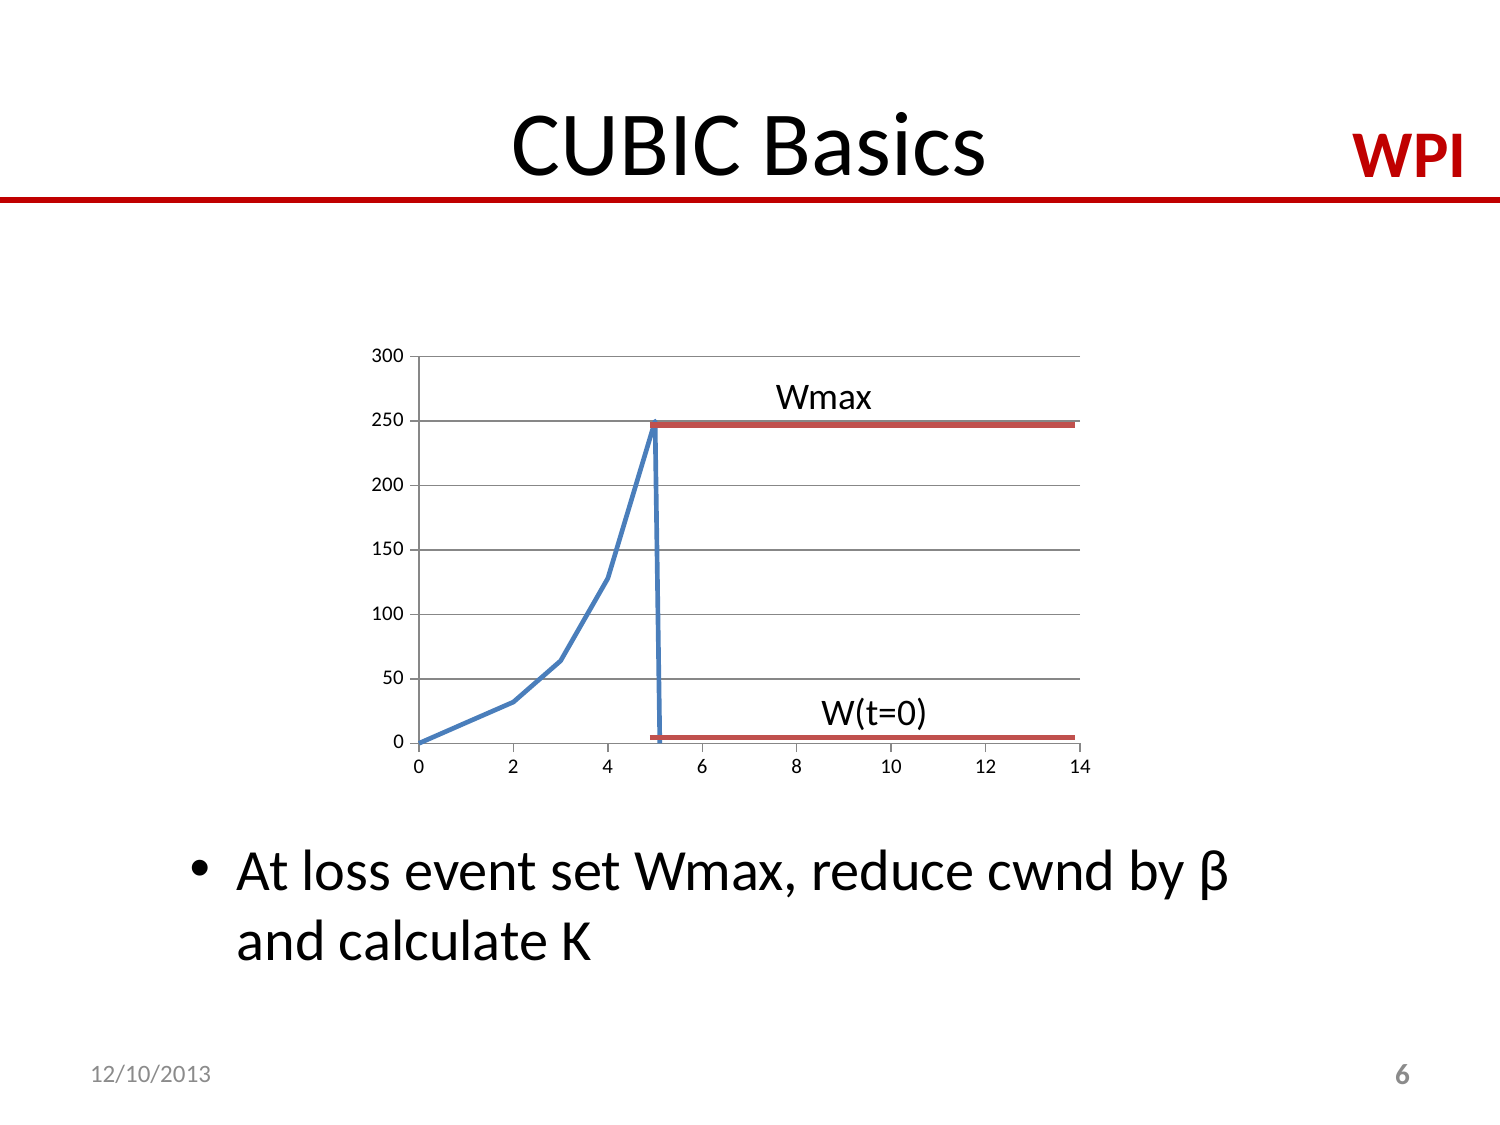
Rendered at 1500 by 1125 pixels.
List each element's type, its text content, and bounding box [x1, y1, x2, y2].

slide_number 6 [1074, 1042, 1425, 1103]
chart [355, 337, 1107, 788]
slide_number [75, 1042, 425, 1103]
title CUBIC Basics [75, 45, 1425, 233]
text_box At loss event set Wmax, reduce cwnd by β and calculate K [174, 824, 1300, 1025]
